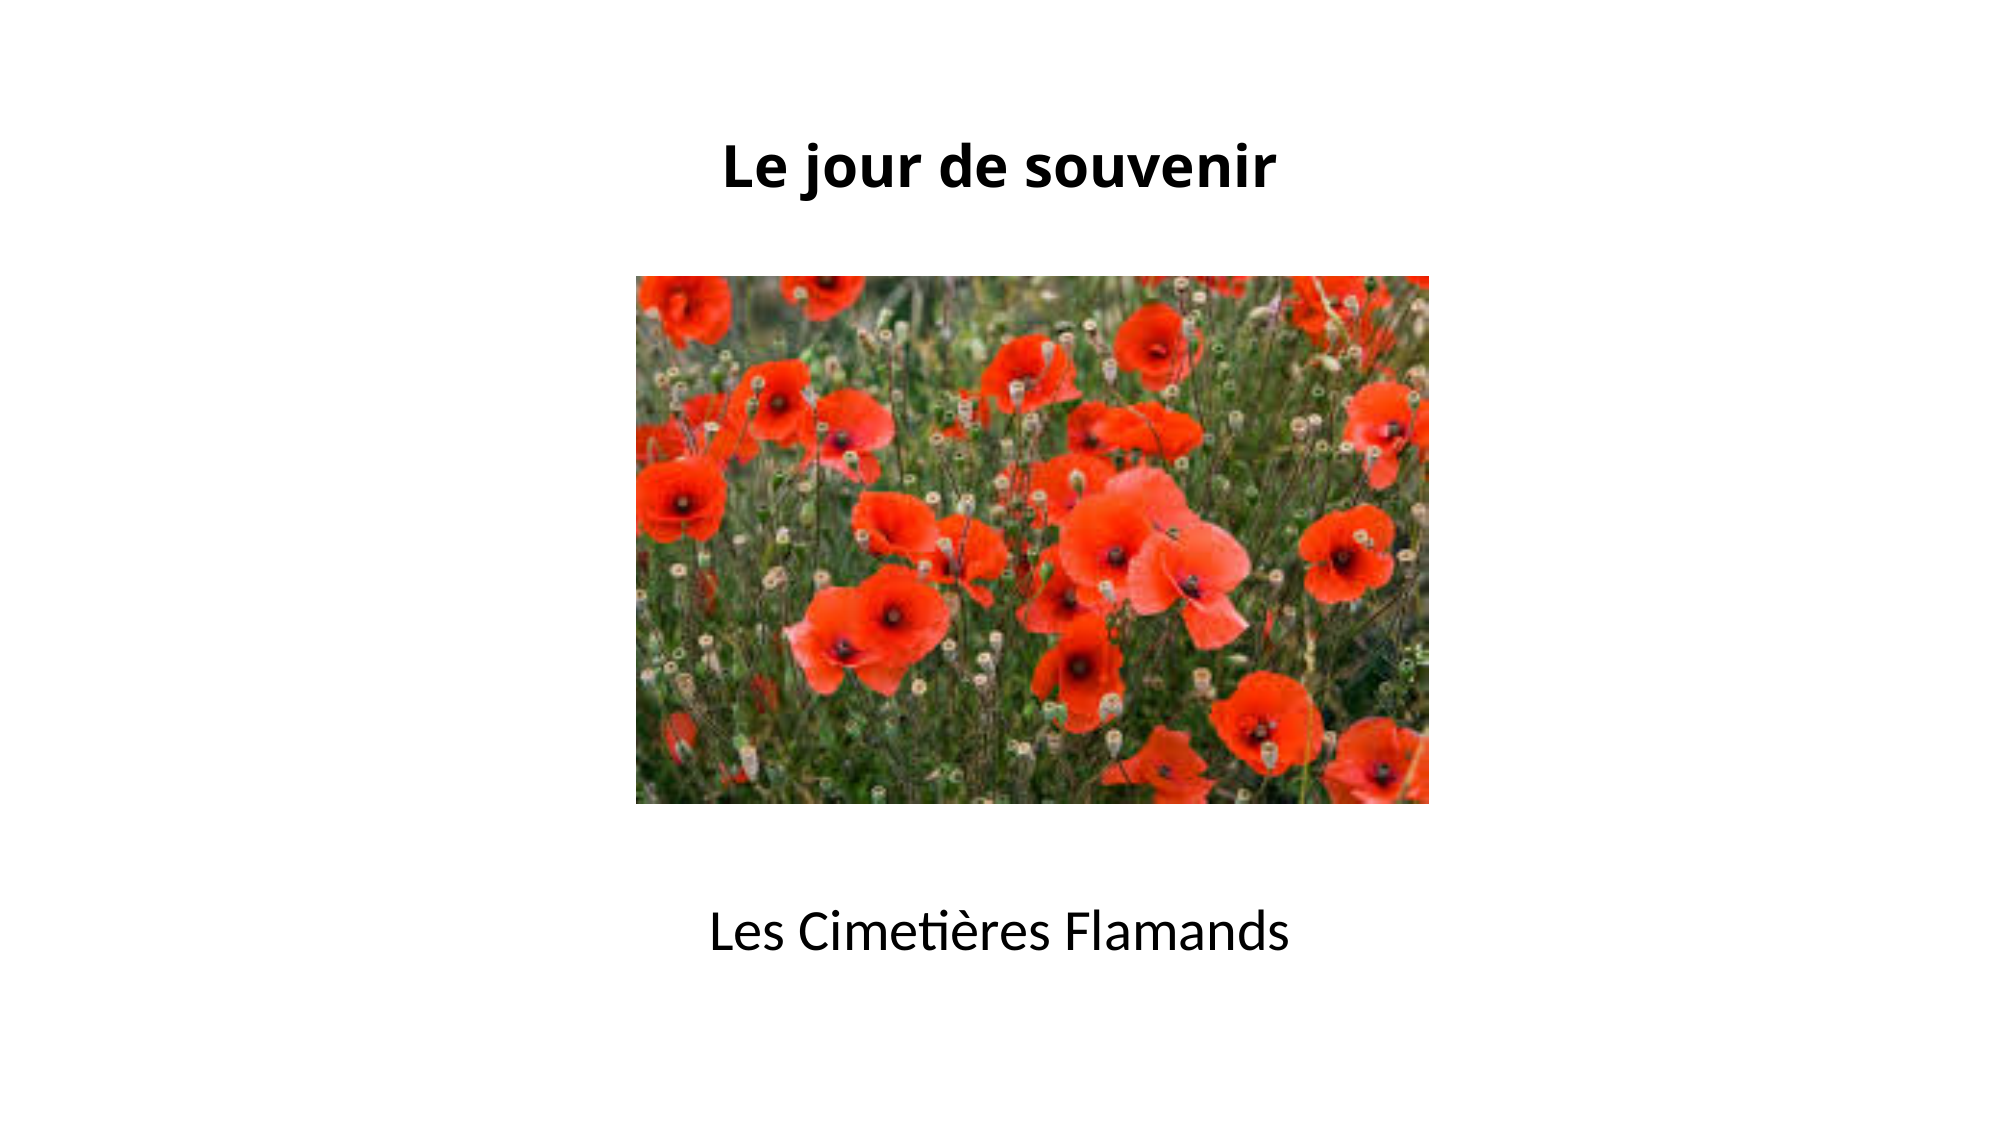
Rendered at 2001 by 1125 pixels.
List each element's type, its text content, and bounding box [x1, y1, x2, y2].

picture [636, 276, 1429, 805]
title Le jour de souvenir [137, 59, 1863, 278]
list Les Cimetières Flamands [137, 299, 1863, 1014]
